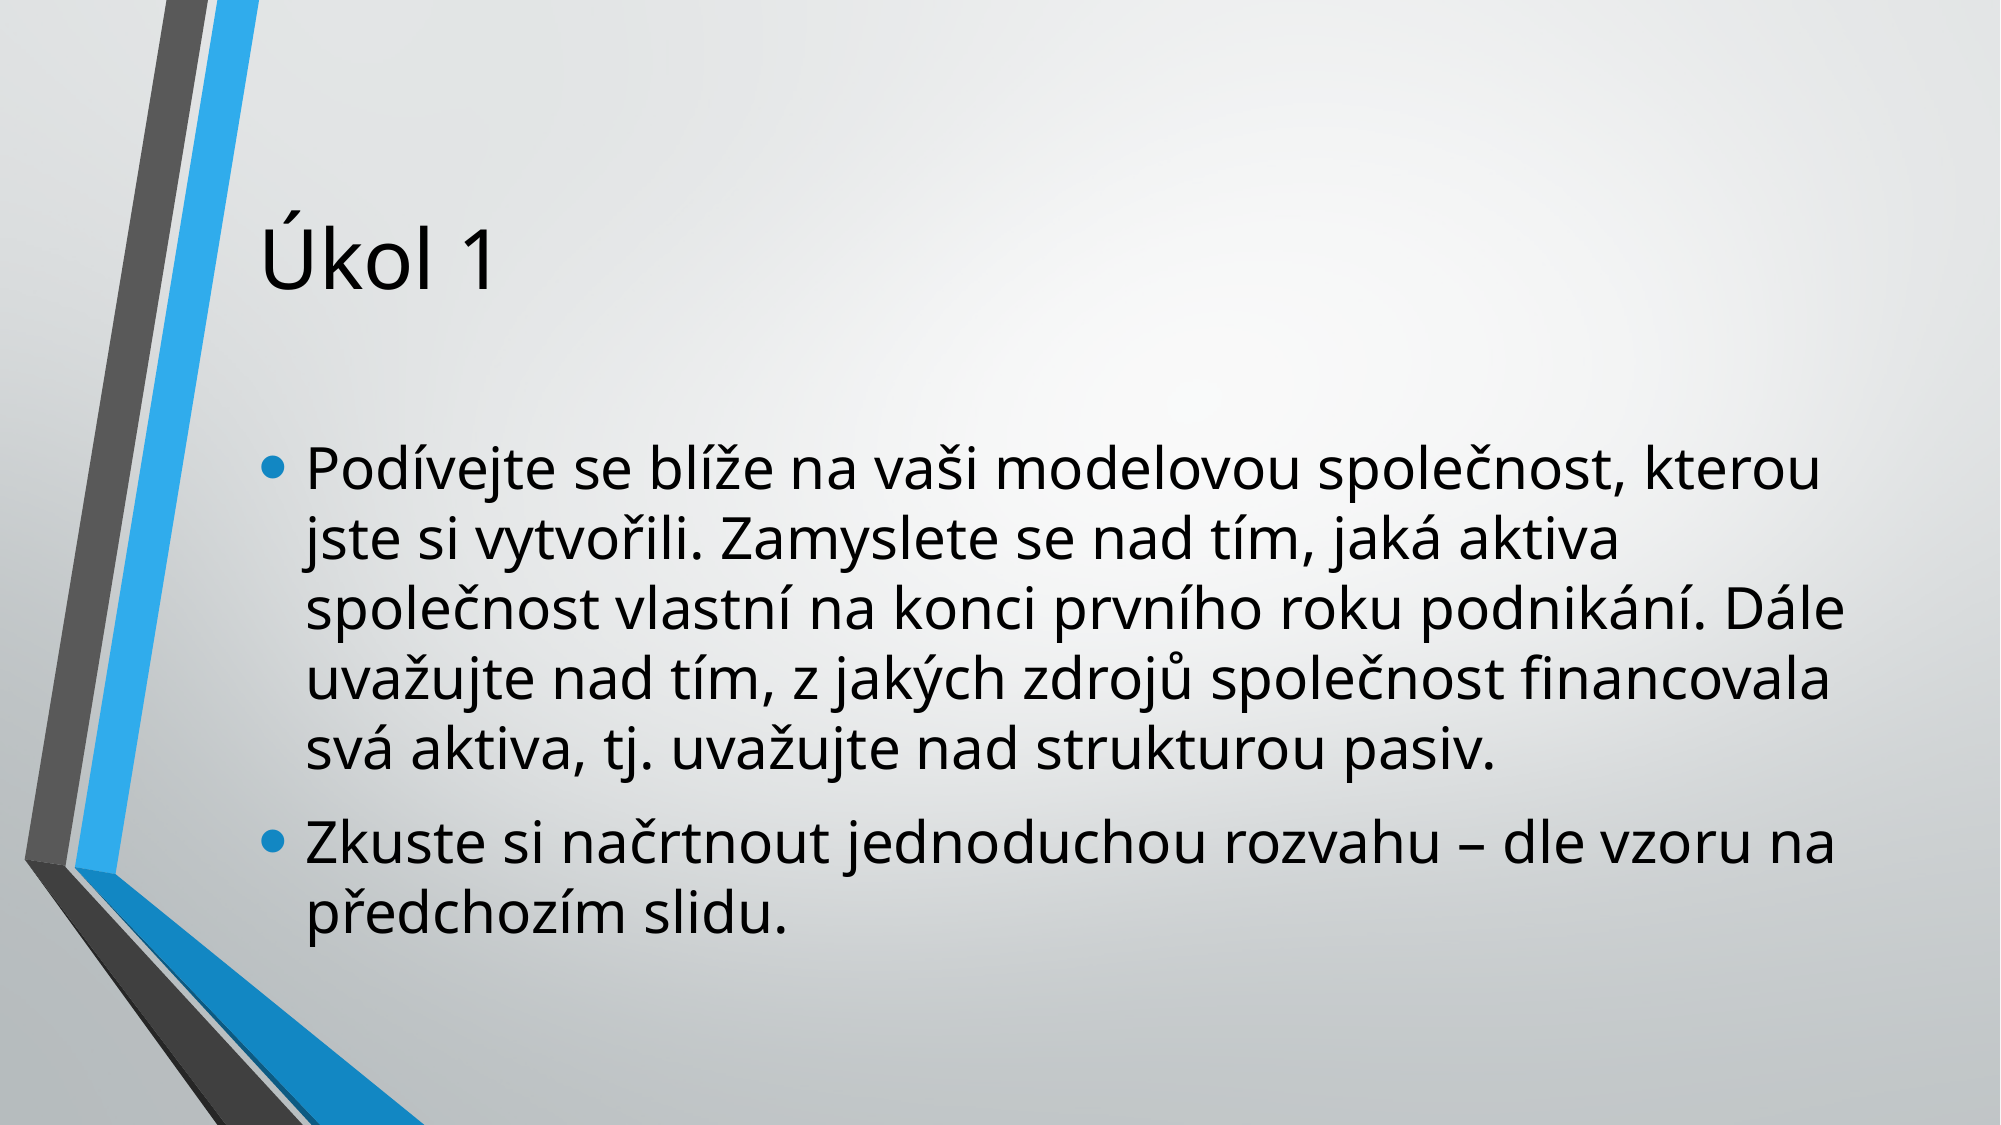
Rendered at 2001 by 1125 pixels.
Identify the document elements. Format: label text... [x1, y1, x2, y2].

title Úkol 1 [243, 112, 1887, 347]
list Podívejte se blíže na vaši modelovou společnost, kterou jste si vytvořili. Zamyslete se nad tím, jaká aktiva společnost vlastní na konci prvního roku podnikání. Dále uvažujte nad tím, z jakých zdrojů společnost financovala svá aktiva, tj. uvažujte nad strukturou pasiv. Zkuste si načrtnout jednoduchou rozvahu – dle vzoru na předchozím slidu. [243, 347, 1887, 1030]
